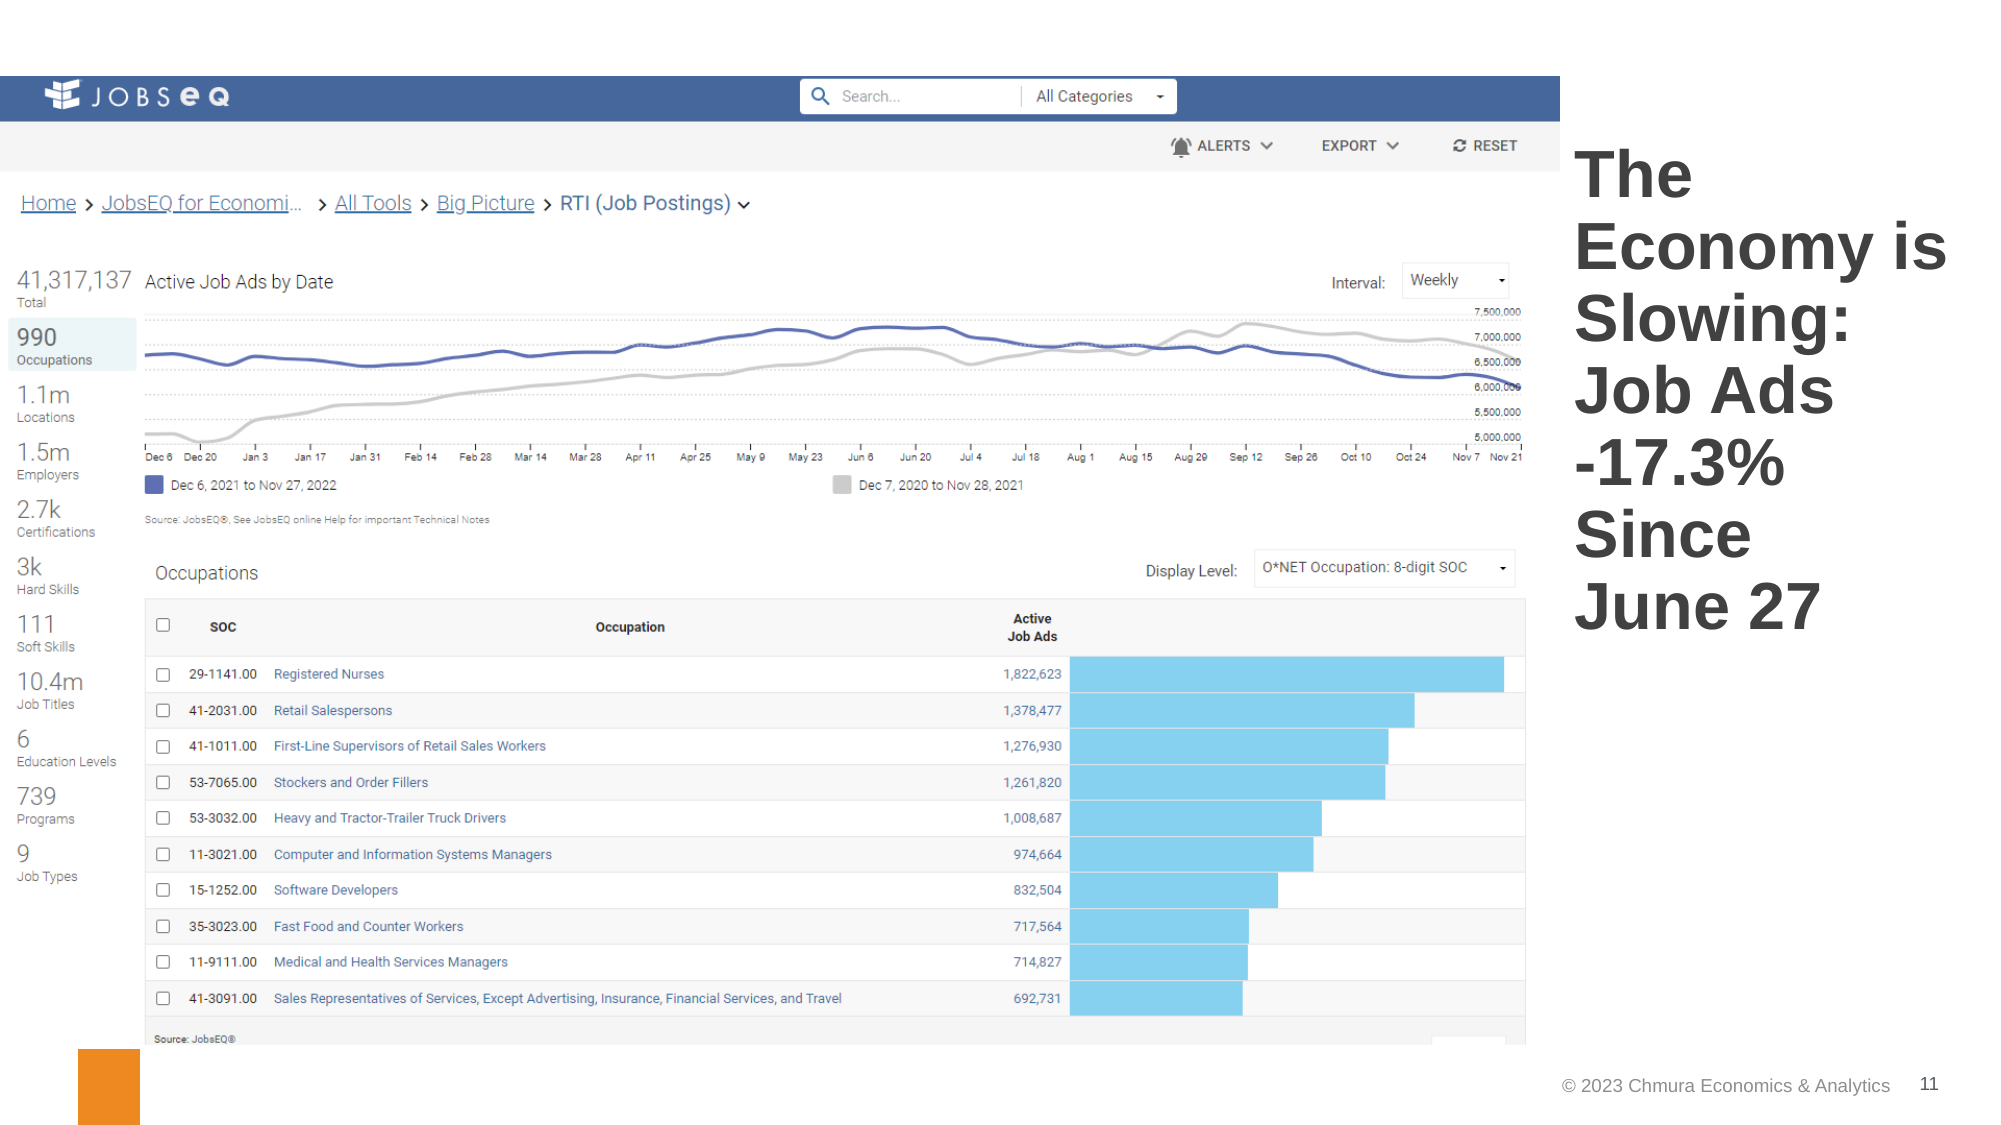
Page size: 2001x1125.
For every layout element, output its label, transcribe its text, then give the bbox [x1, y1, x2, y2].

picture [0, 76, 1560, 1049]
title The Economy is Slowing: Job Ads -17.3% Since June 27 [1560, 132, 1980, 910]
